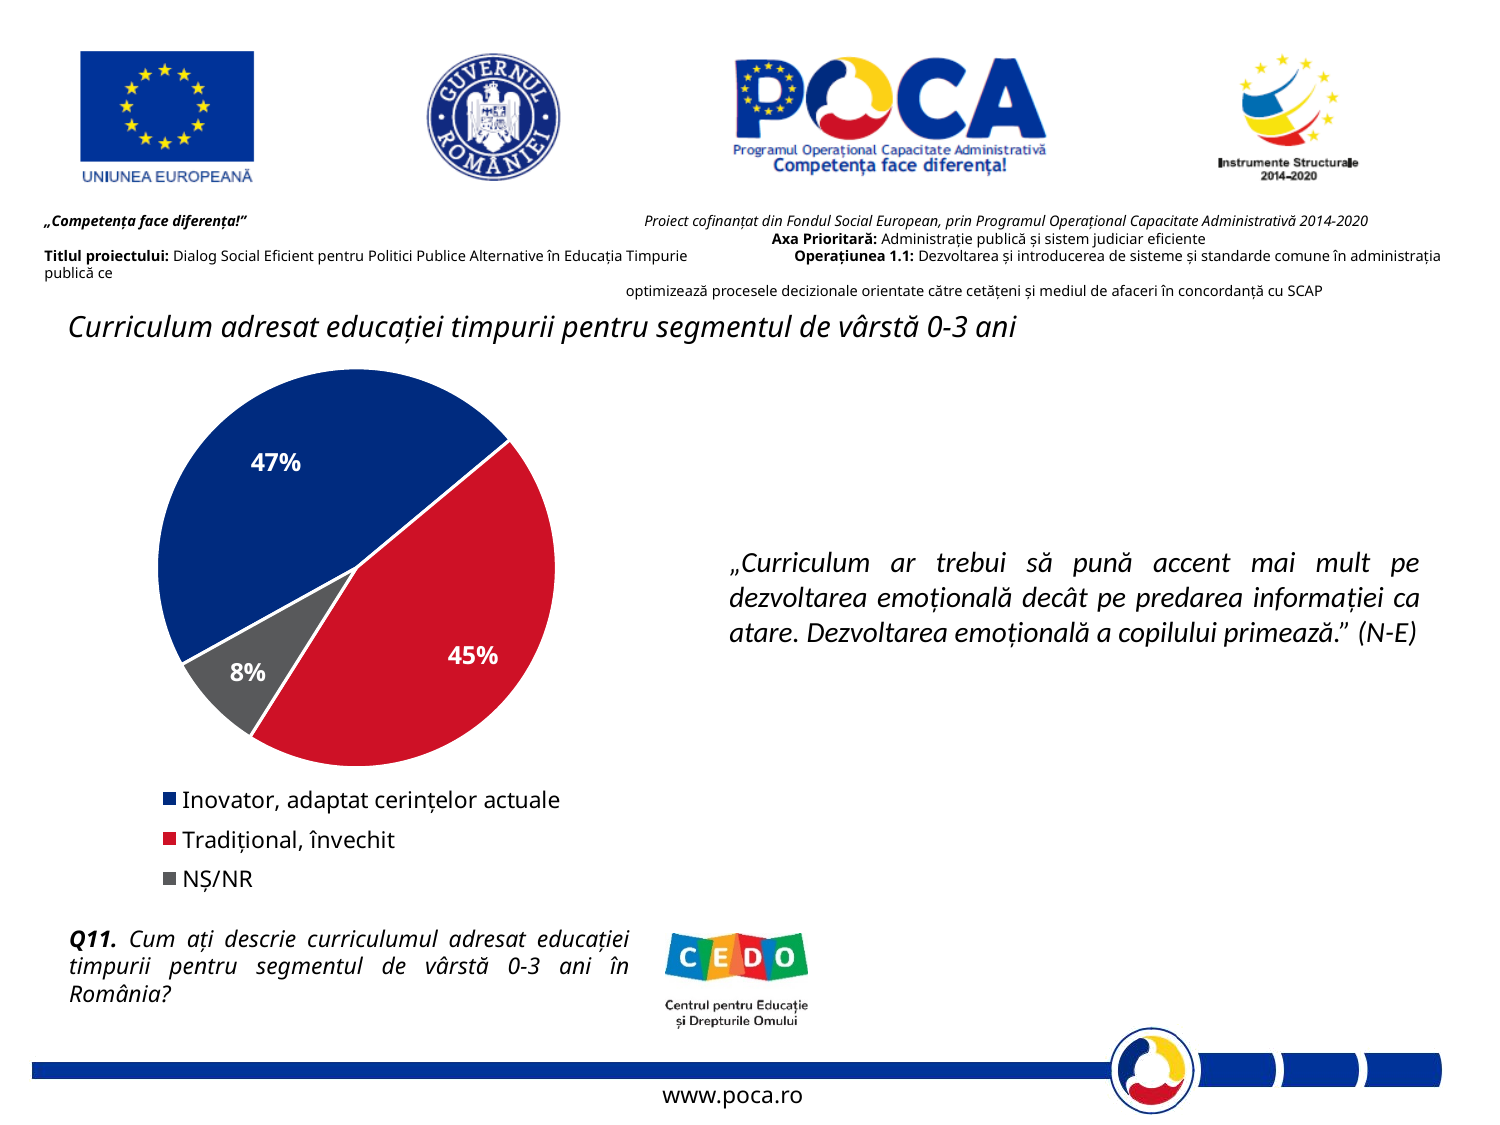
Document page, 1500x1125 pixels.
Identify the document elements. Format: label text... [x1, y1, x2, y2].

text_box Q11. Cum ați descrie curriculumul adresat educației timpurii pentru segmentul de vârstă 0-3 ani în România? [54, 925, 645, 1014]
picture [29, 26, 1416, 265]
chart [0, 337, 810, 917]
text_box „Curriculum ar trebui să pună accent mai mult pe dezvoltarea emoțională decât pe predarea informației ca atare. Dezvoltarea emoțională a copilului primează.” (N-E) [815, 535, 1436, 656]
text_box Curriculum adresat educației timpurii pentru segmentul de vârstă 0-3 ani [53, 301, 1069, 351]
picture [29, 933, 1444, 1115]
